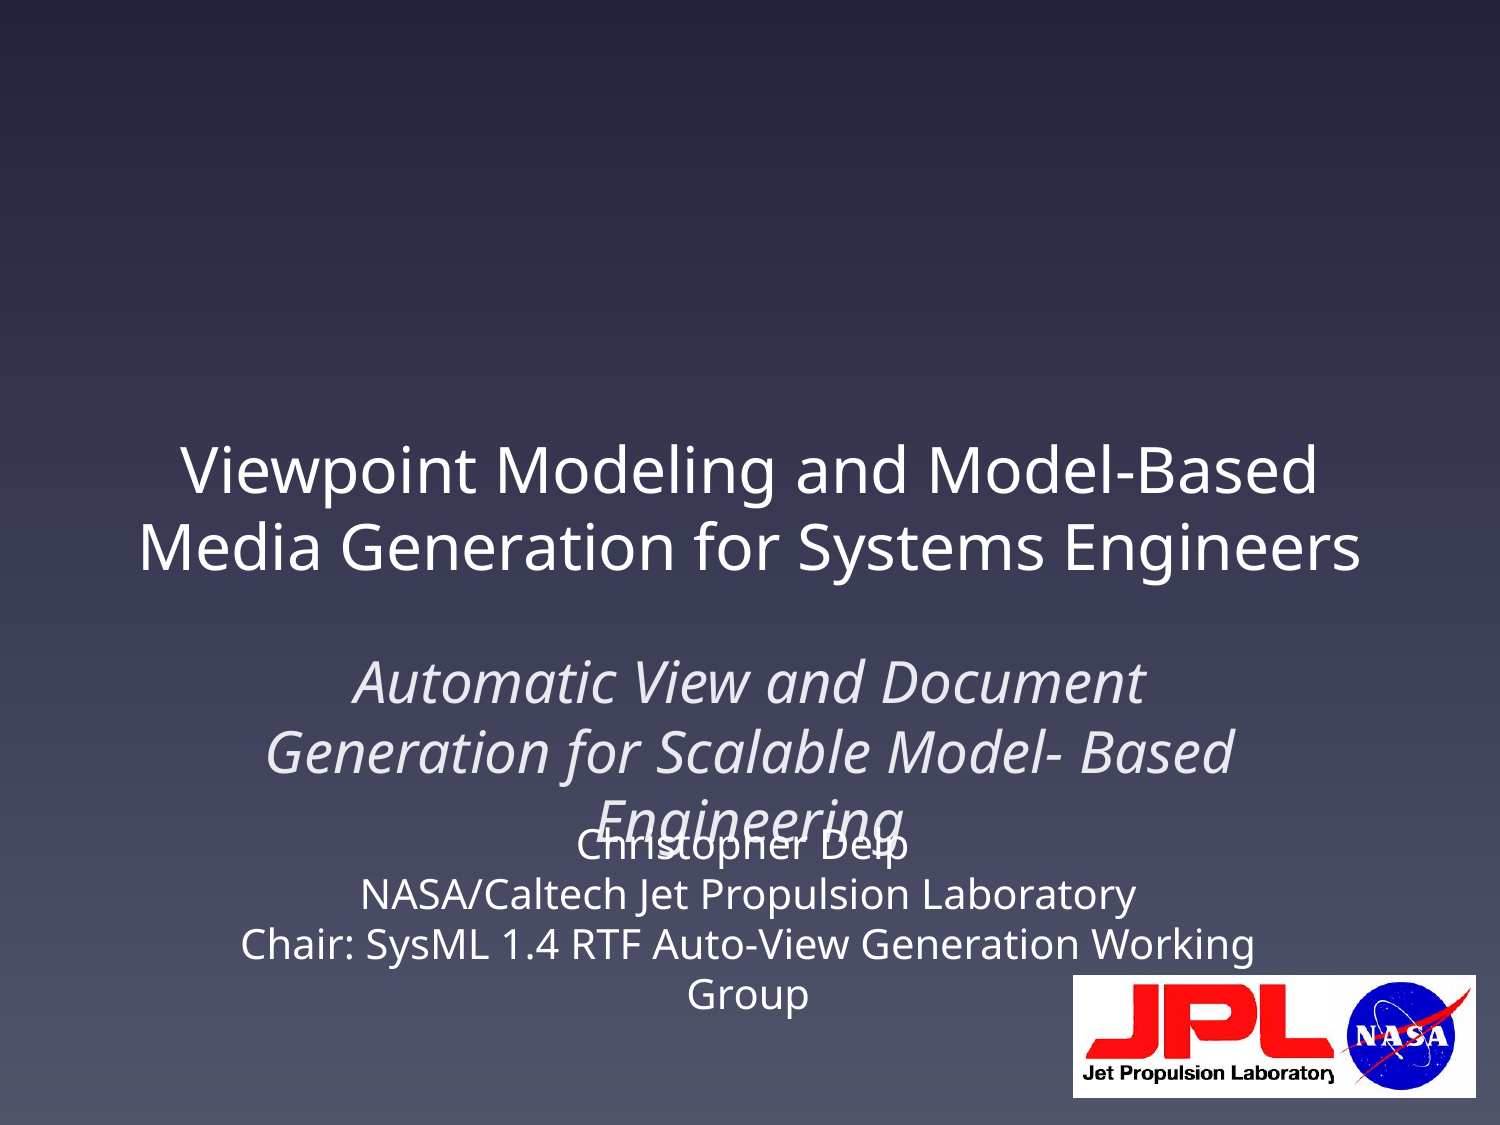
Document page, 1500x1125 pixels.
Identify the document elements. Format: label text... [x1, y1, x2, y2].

subtitle Automatic View and Document Generation for Scalable Model- Based Engineering [225, 637, 1275, 810]
text_box Christopher Delp NASA/Caltech Jet Propulsion Laboratory Chair: SysML 1.4 RTF Auto-View Generation Working Group [171, 810, 1325, 1026]
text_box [1073, 974, 1477, 1098]
title Viewpoint Modeling and Model-Based Media Generation for Systems Engineers [112, 349, 1388, 591]
